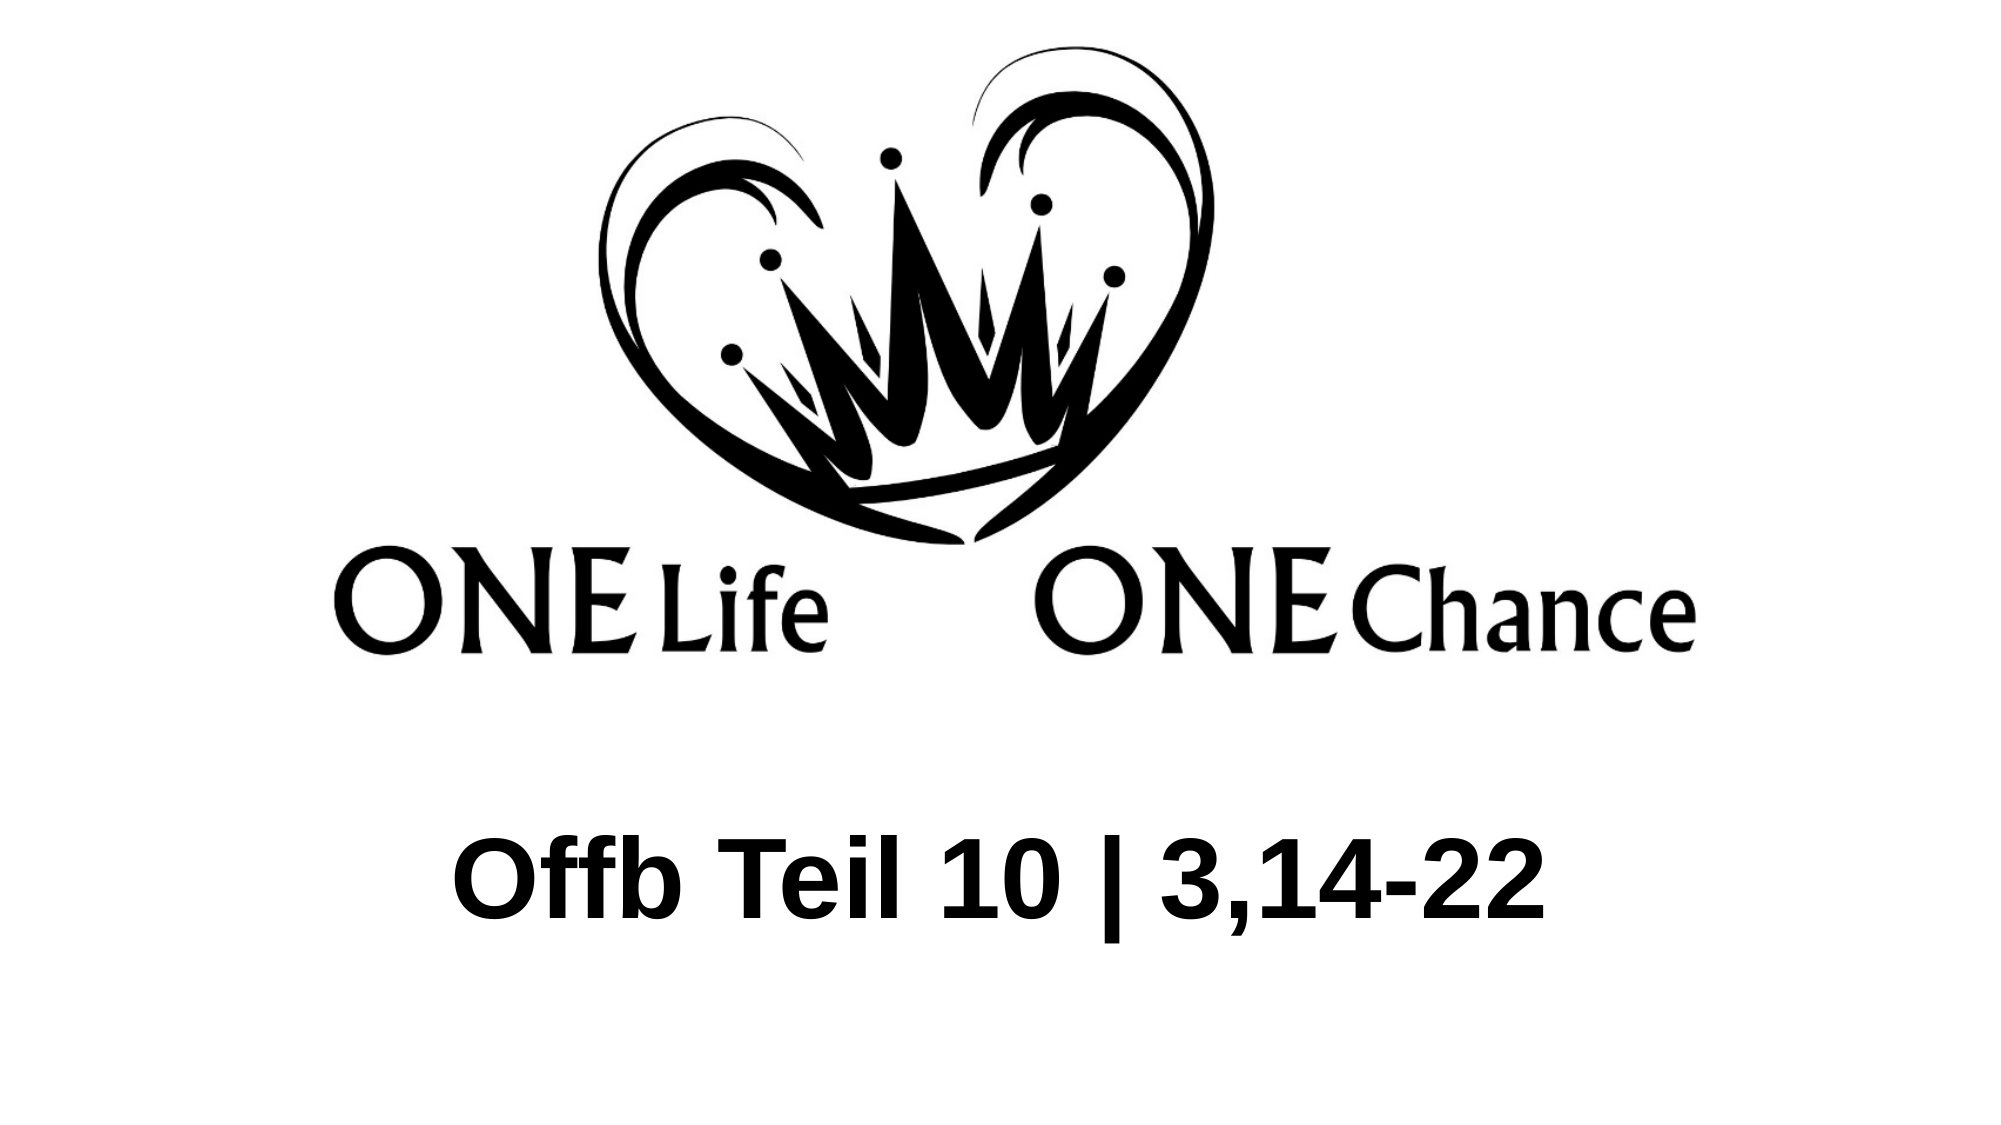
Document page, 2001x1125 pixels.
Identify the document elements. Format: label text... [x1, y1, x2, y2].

text_box Offb Teil 10 | 3,14-22 [435, 883, 1565, 949]
picture [156, 0, 1885, 874]
